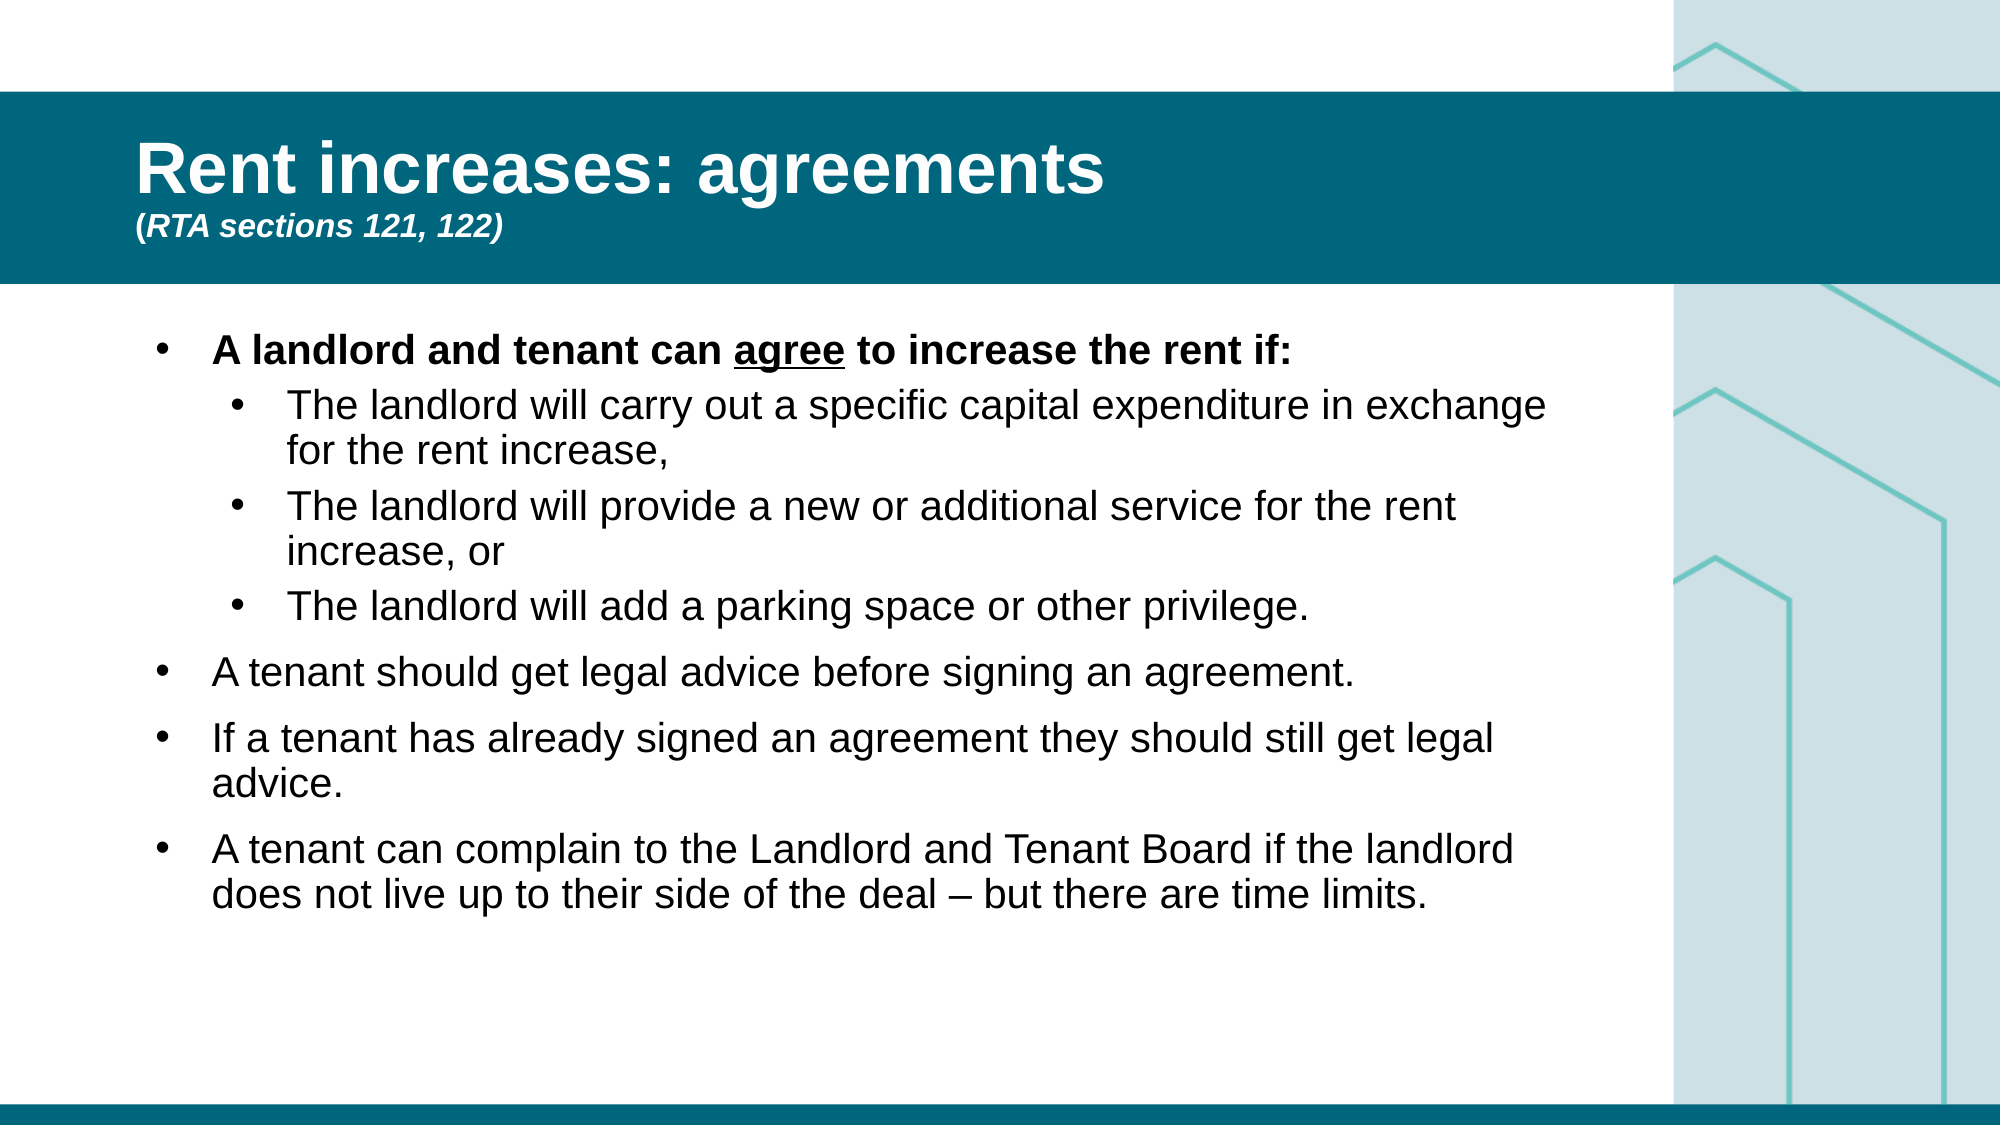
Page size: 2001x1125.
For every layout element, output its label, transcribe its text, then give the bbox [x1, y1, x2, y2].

list A landlord and tenant can agree to increase the rent if: The landlord will carry out a specific capital expenditure in exchange for the rent increase, The landlord will provide a new or additional service for the rent increase, or The landlord will add a parking space or other privilege. A tenant should get legal advice before signing an agreement. If a tenant has already signed an agreement they should still get legal advice. A tenant can complain to the Landlord and Tenant Board if the landlord does not live up to their side of the deal – but there are time limits. [120, 298, 1591, 1050]
title Rent increases: agreements (RTA sections 121, 122) [120, 118, 1674, 258]
